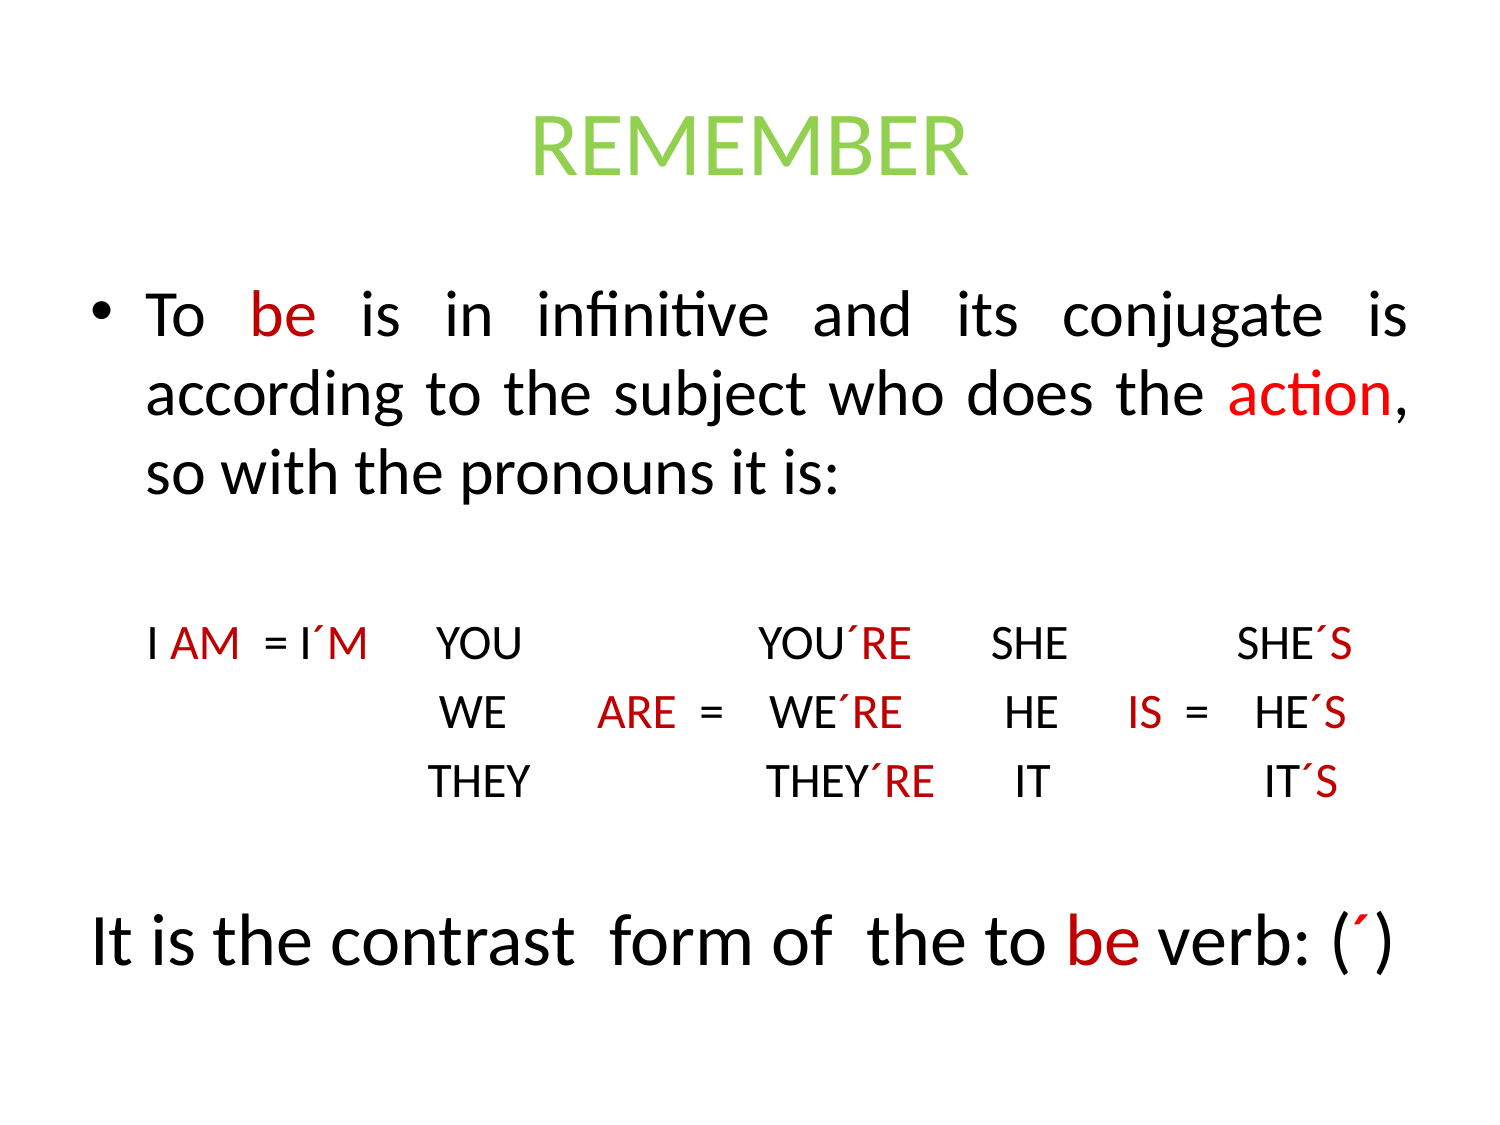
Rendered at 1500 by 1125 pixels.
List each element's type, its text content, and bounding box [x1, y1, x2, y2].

title REMEMBER [75, 45, 1425, 233]
list To be is in infinitive and its conjugate is according to the subject who does the action, so with the pronouns it is: I AM = I´M YOU YOU´RE SHE SHE´S WE ARE = WE´RE HE IS = HE´S THEY THEY´RE IT IT´S It is the contrast form of the to be verb: (´) [75, 262, 1425, 1005]
